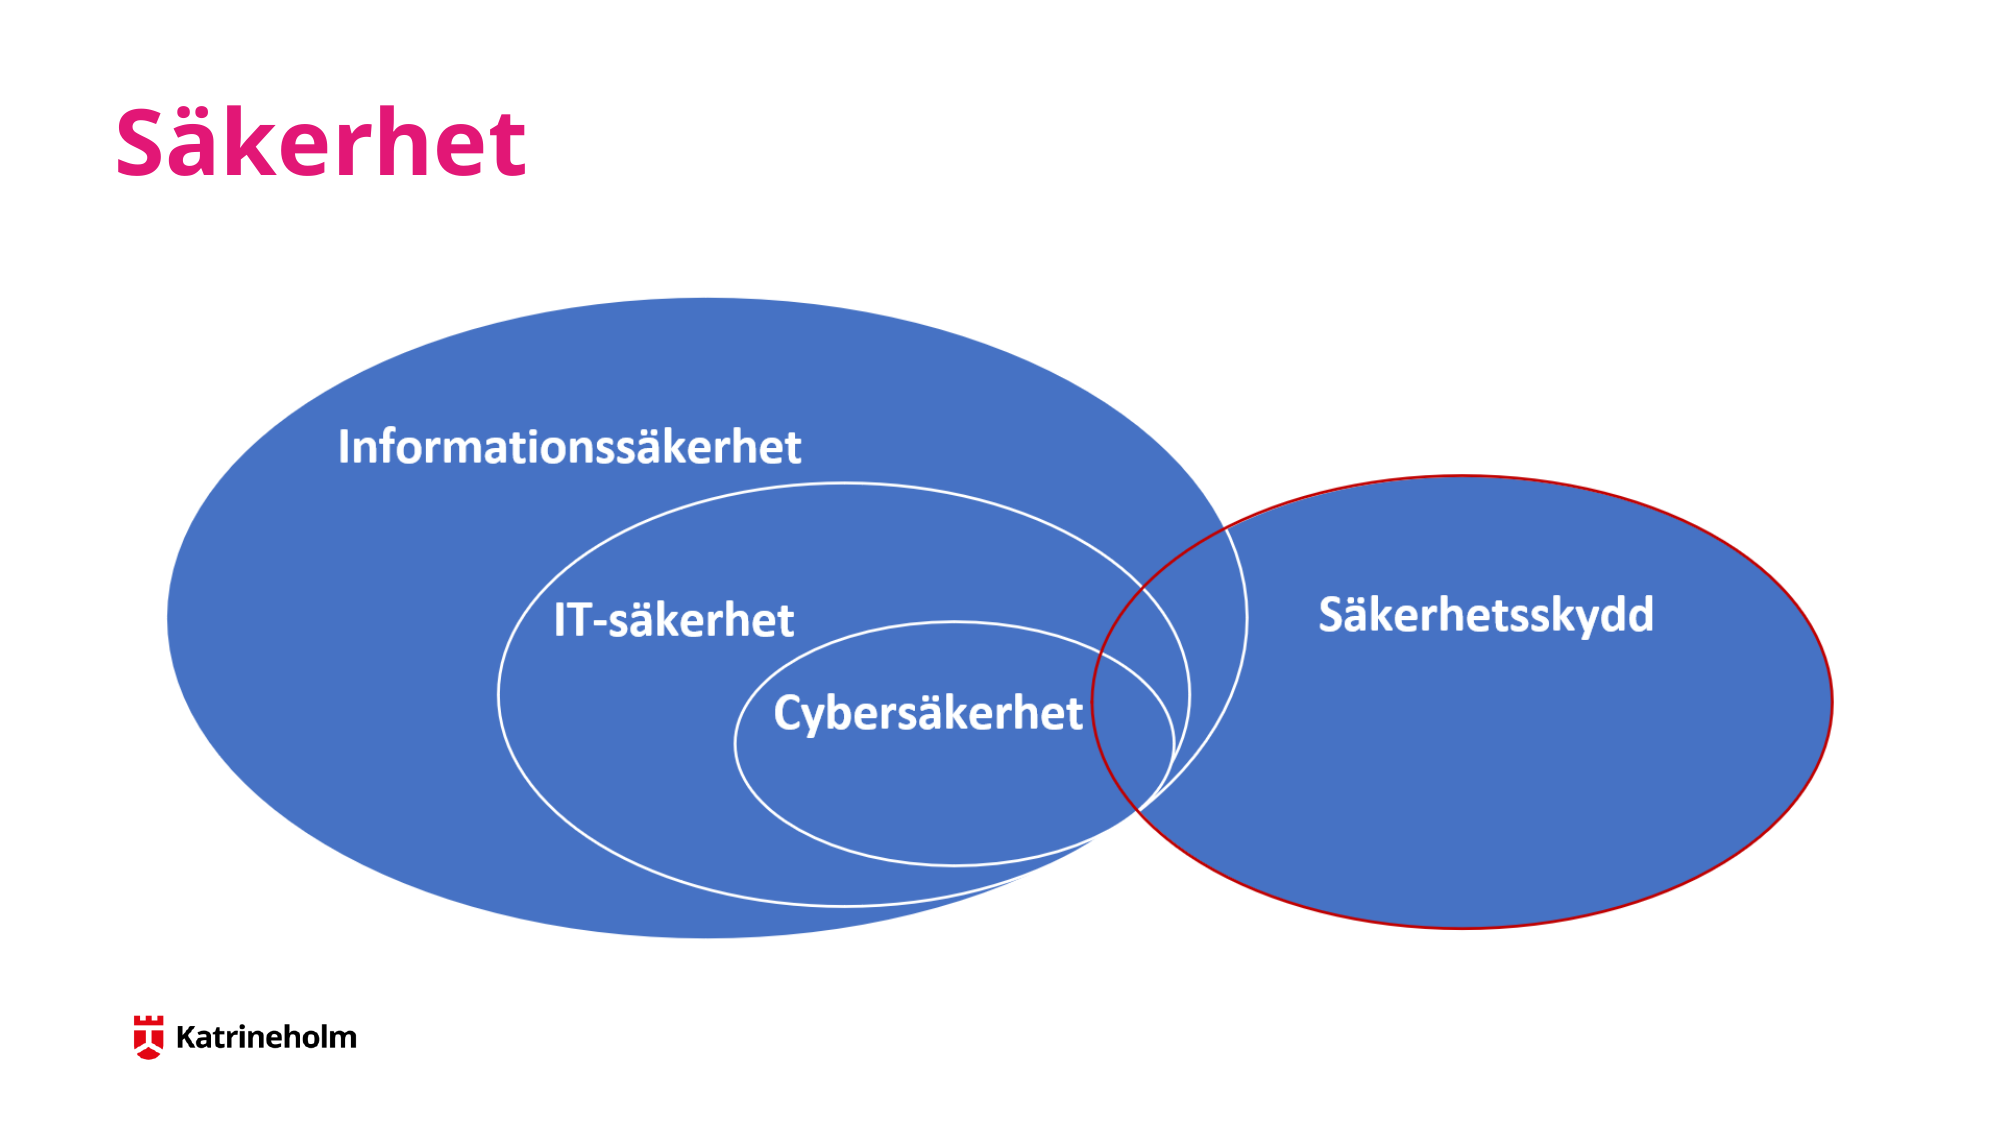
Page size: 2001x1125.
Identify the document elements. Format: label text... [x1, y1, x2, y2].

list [136, 278, 1864, 955]
picture [130, 1011, 359, 1070]
title Säkerhet [99, 45, 1900, 233]
